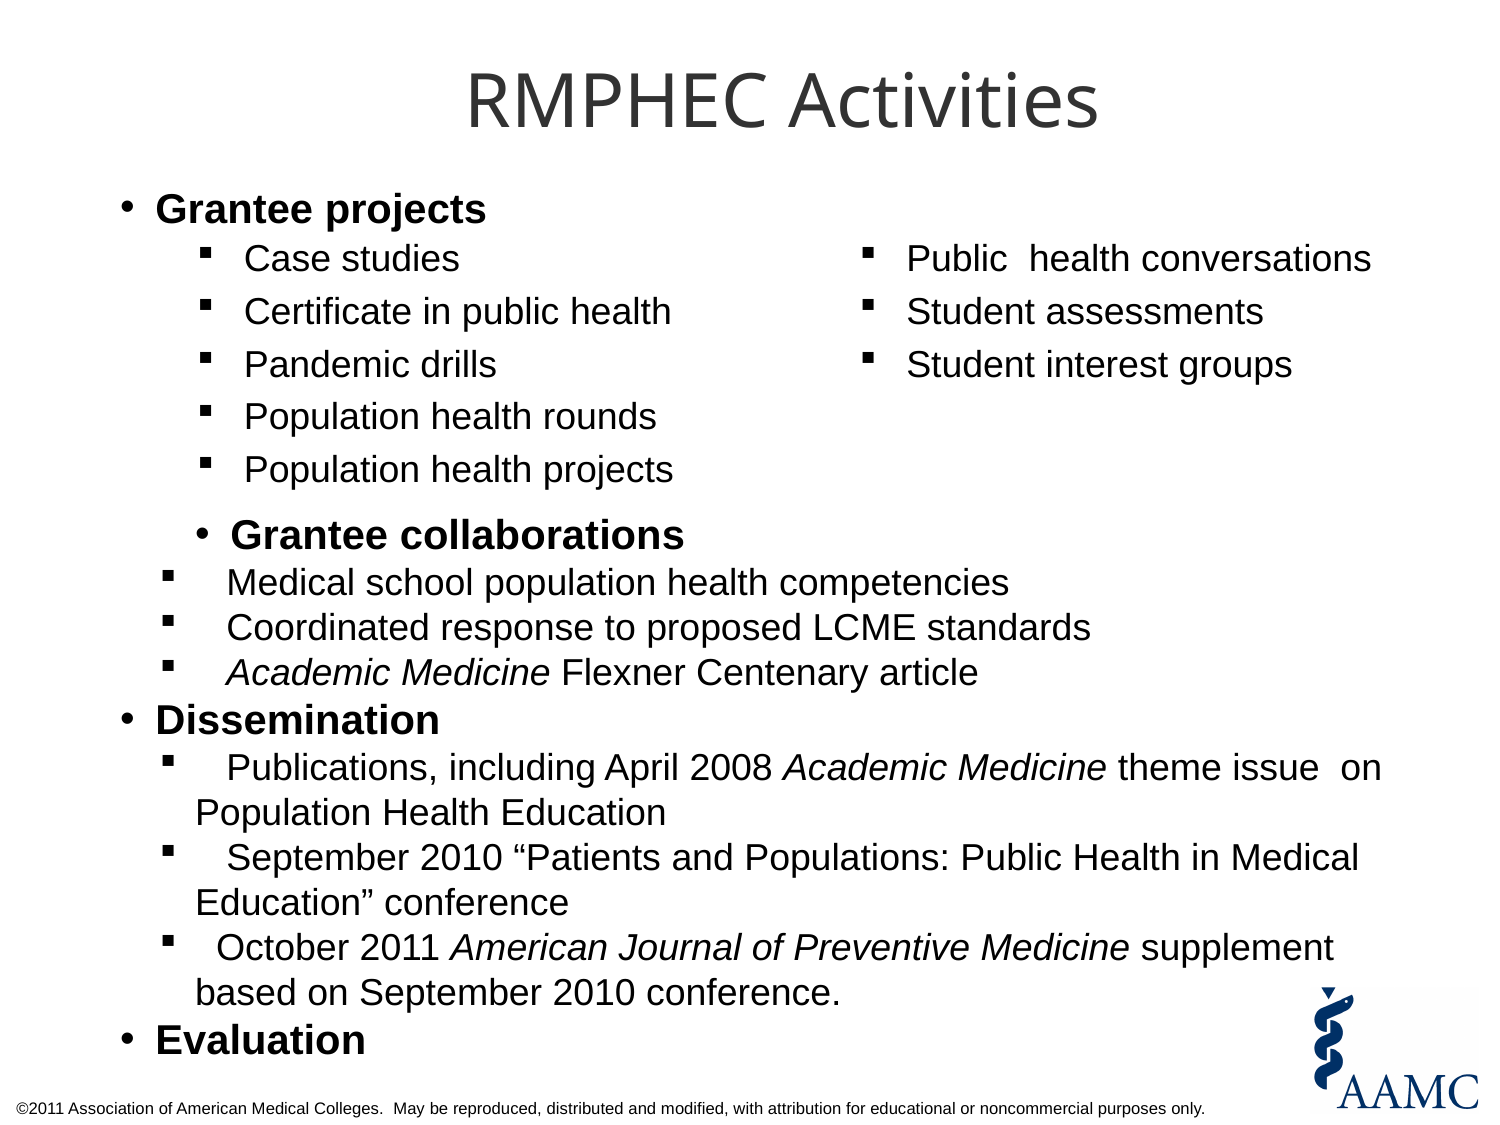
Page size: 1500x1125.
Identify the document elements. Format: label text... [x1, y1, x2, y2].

list Case studies Certificate in public health Pandemic drills Population health rounds Population health projects Public health conversations Student assessments Student interest groups [178, 240, 1500, 500]
title RMPHEC Activities [94, 40, 1471, 144]
picture [1310, 987, 1479, 1114]
text_box Grantee projects Grantee collaborations Medical school population health competencies Coordinated response to proposed LCME standards Academic Medicine Flexner Centenary article Dissemination Publications, including April 2008 Academic Medicine theme issue on Population Health Education September 2010 “Patients and Populations: Public Health in Medical Education” conference October 2011 American Journal of Preventive Medicine supplement based on September 2010 conference. Evaluation [105, 173, 1397, 1079]
